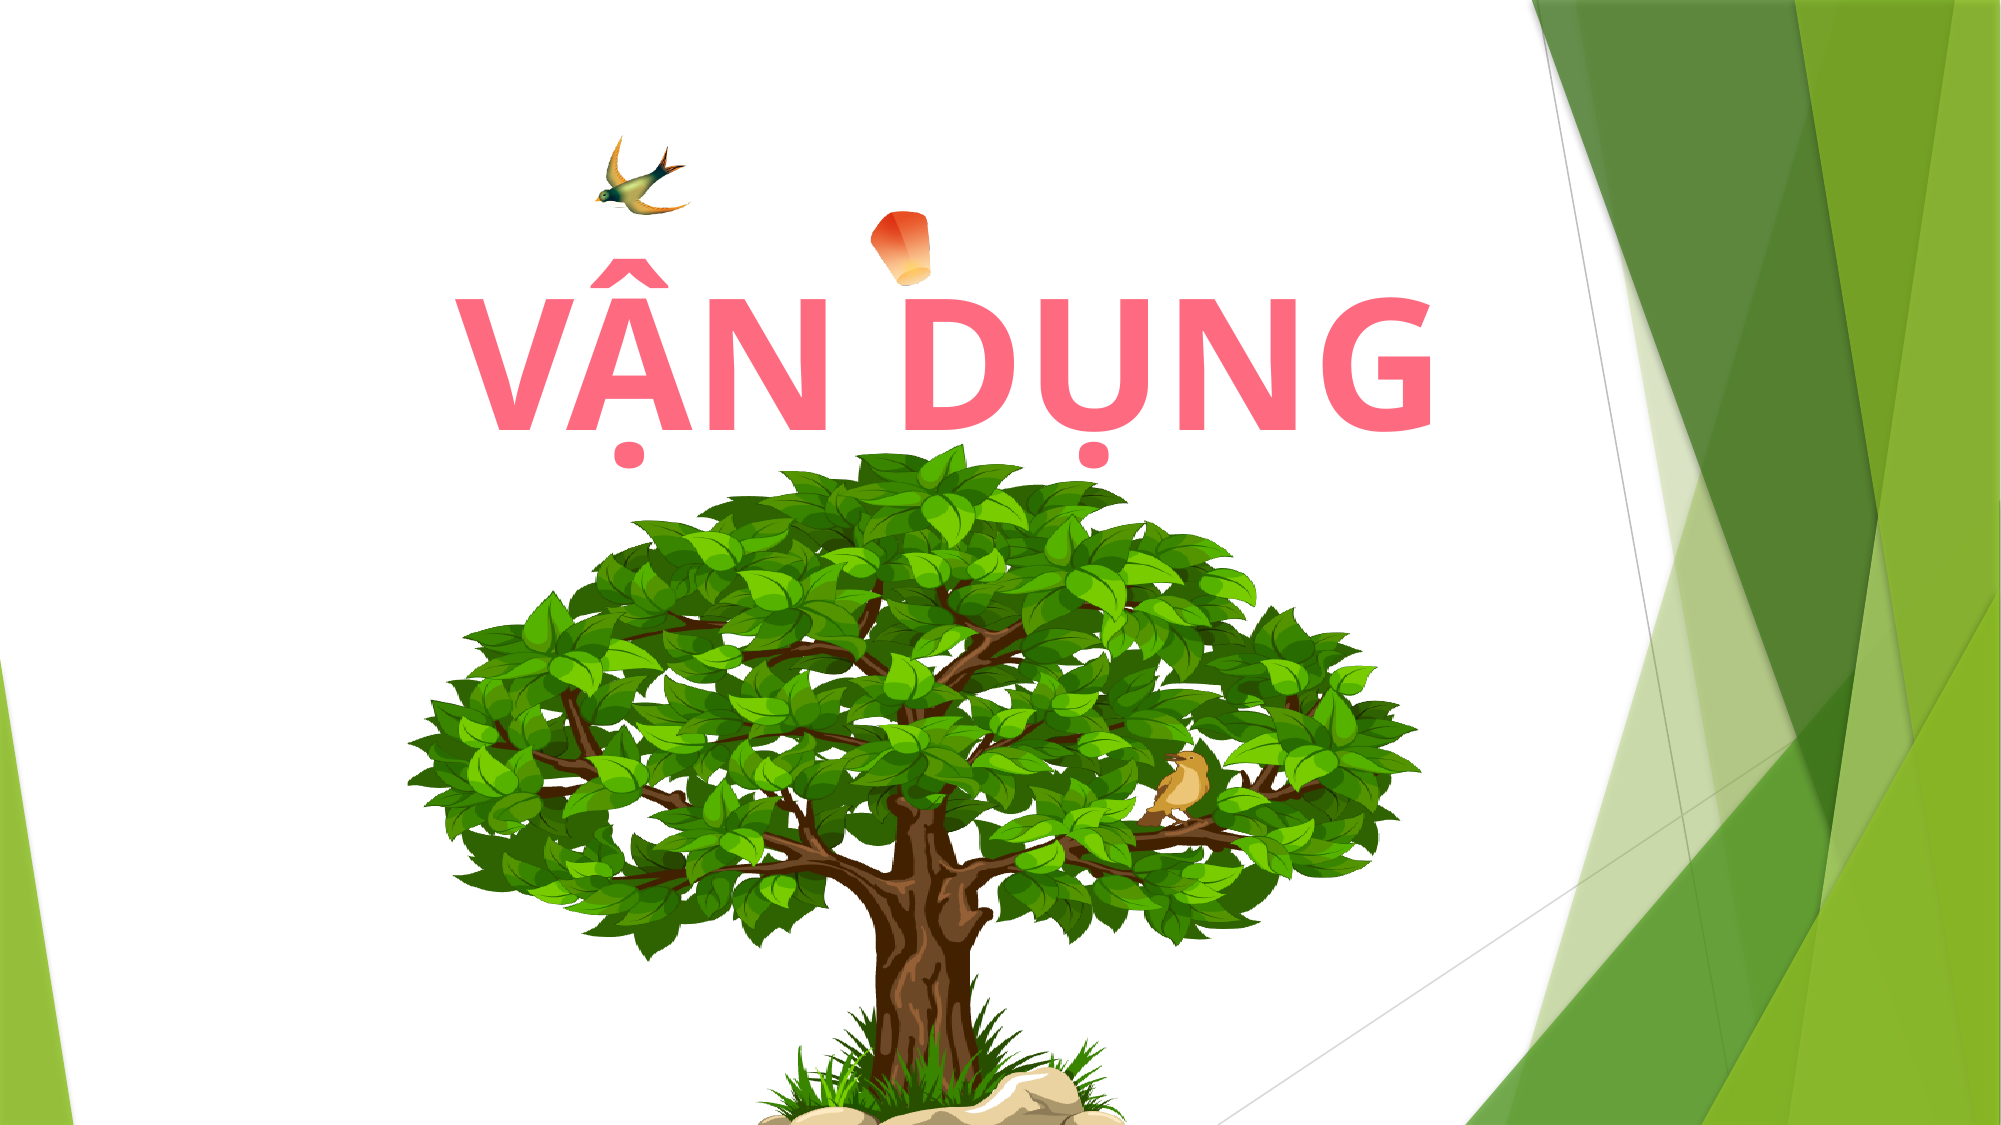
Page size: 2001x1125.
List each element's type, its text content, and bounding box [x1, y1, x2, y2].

picture [547, 119, 722, 255]
text_box VẬN DỤNG [354, 239, 1546, 475]
picture [406, 438, 1473, 1125]
picture [823, 154, 999, 355]
